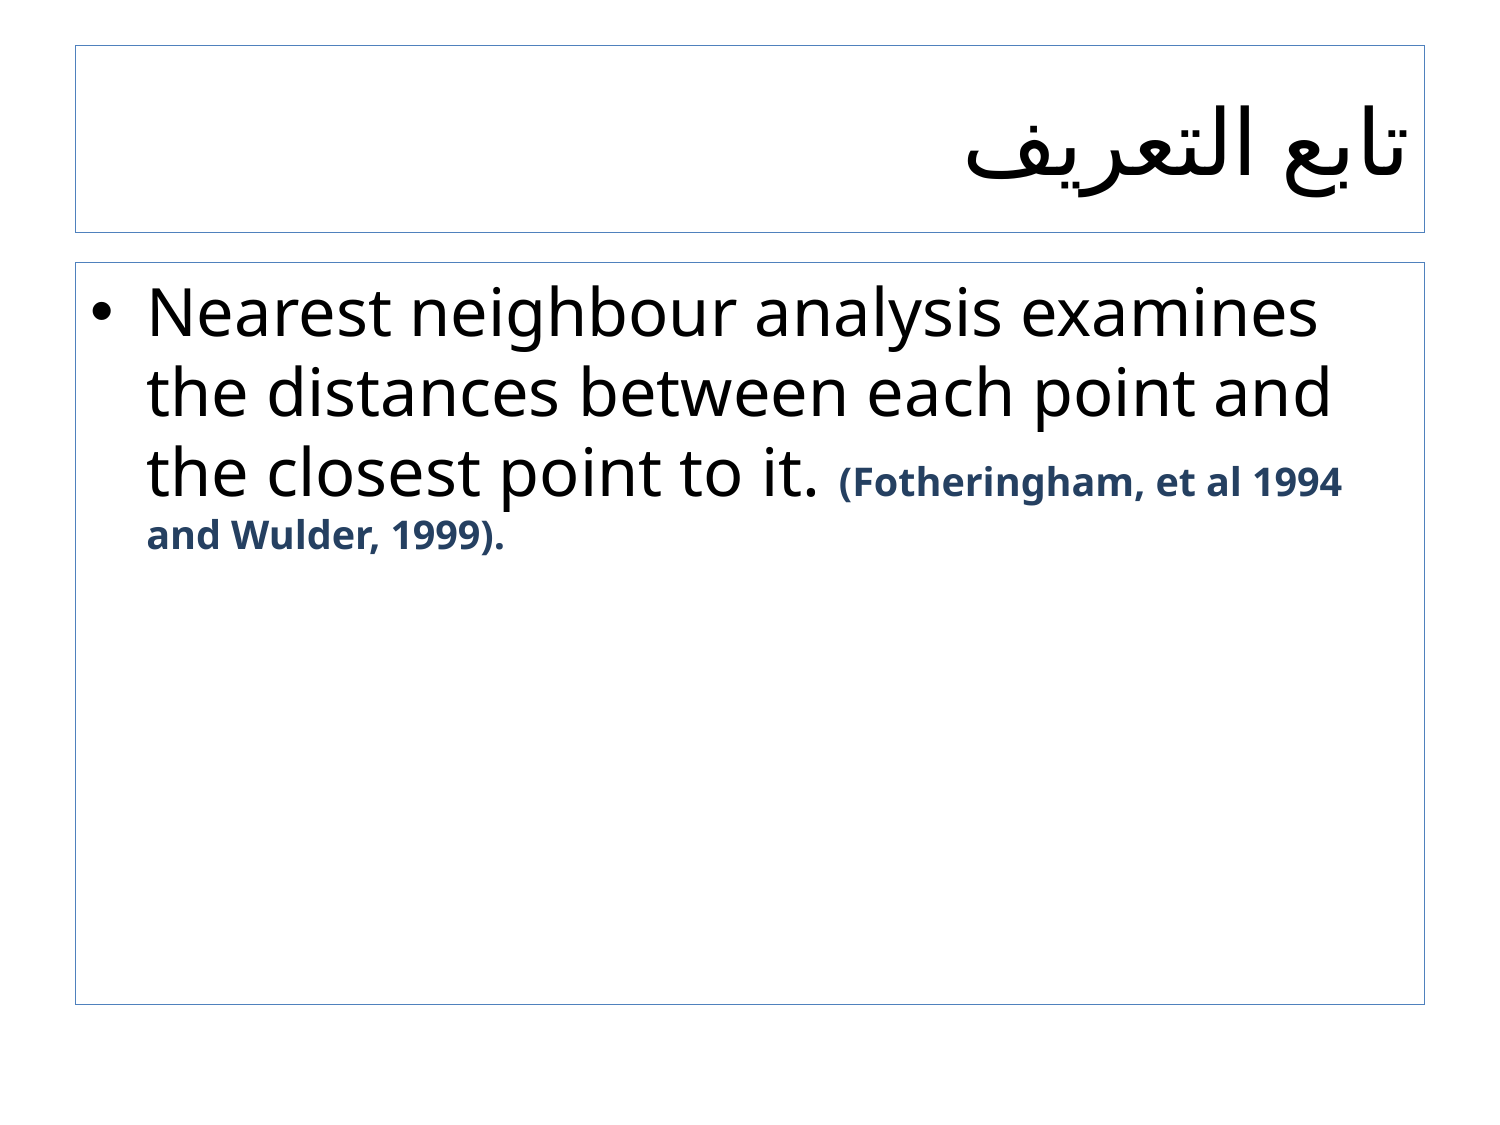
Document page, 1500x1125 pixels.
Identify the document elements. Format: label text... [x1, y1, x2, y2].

title تابع التعريف [75, 45, 1425, 233]
list Nearest neighbour analysis examines the distances between each point and the closest point to it. (Fotheringham, et al 1994 and Wulder, 1999). [75, 262, 1425, 1005]
